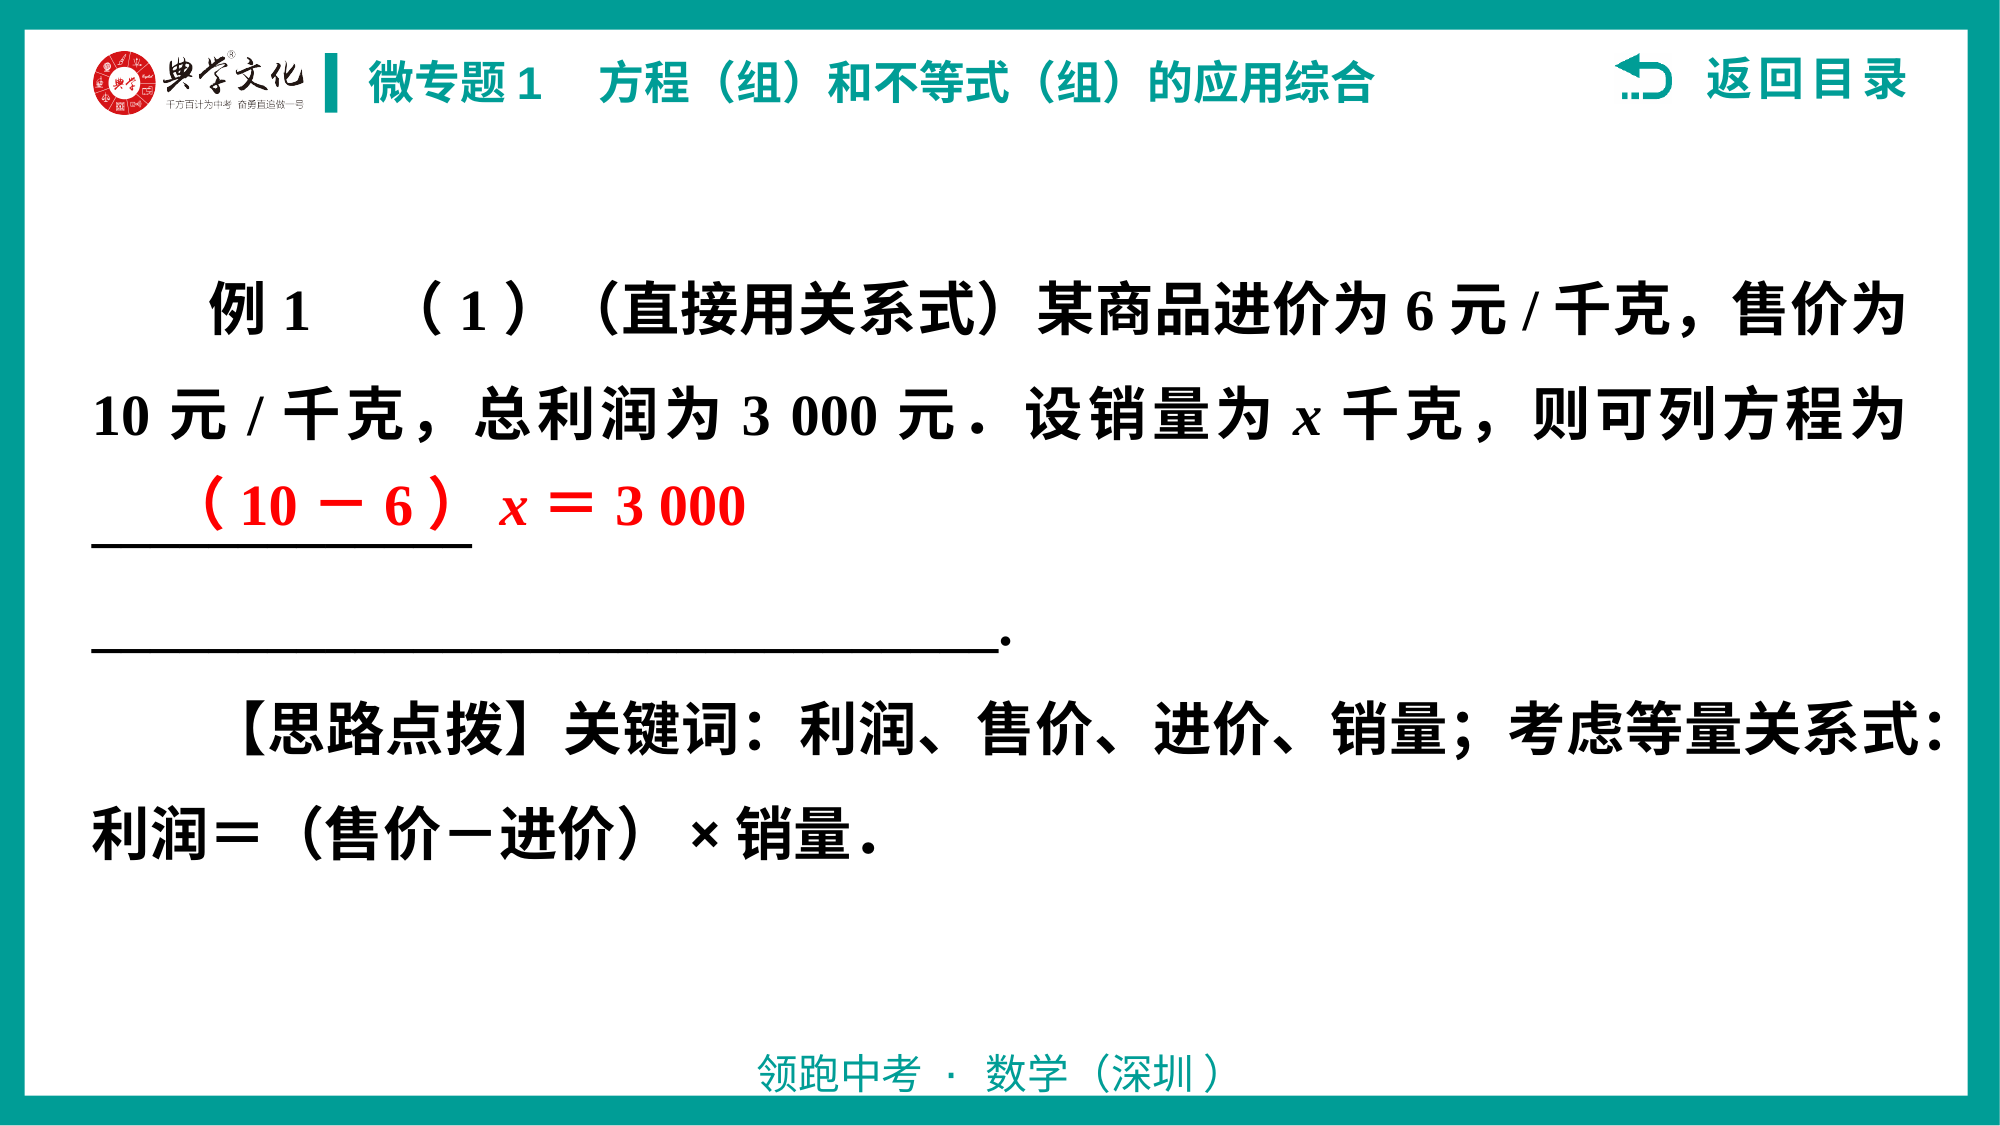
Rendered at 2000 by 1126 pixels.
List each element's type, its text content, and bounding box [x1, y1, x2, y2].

text_box 例1 （1）（直接用关系式）某商品进价为6元/千克，售价为10元/千克，总利润为3 000元．设销量为x千克，则可列方程为_____________ _______________________________. 【思路点拨】关键词：利润、售价、进价、销量；考虑等量关系式：利润＝（售价－进价）×销量． [77, 230, 1937, 875]
text_box （10－6）x＝3 000 [152, 459, 762, 545]
picture [1614, 53, 1672, 104]
picture [93, 50, 304, 115]
